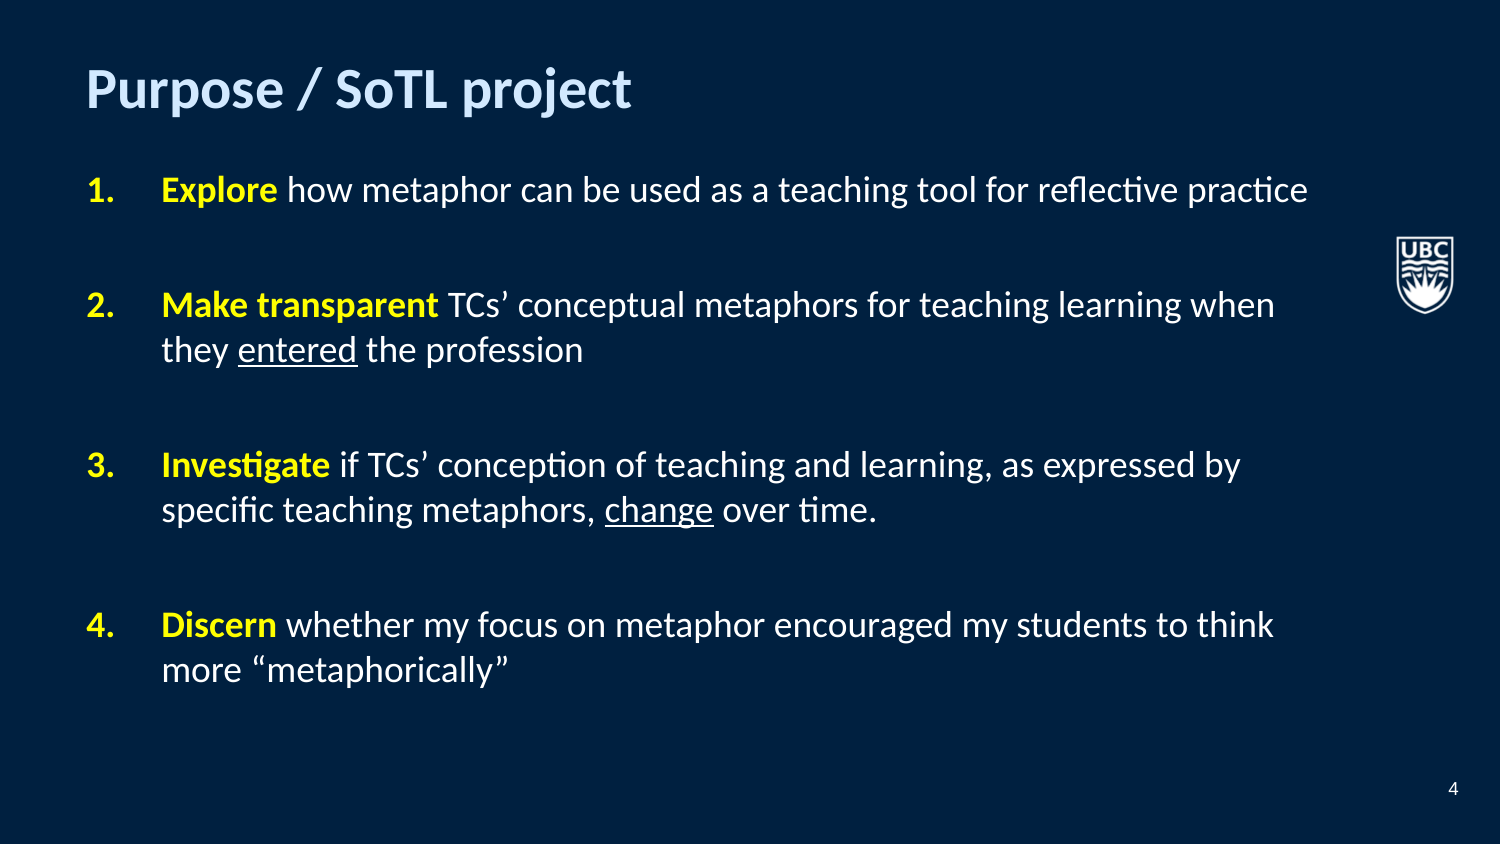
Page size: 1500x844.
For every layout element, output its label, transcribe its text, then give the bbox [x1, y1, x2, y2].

picture [1391, 232, 1459, 318]
list Explore how metaphor can be used as a teaching tool for reflective practice Make transparent TCs’ conceptual metaphors for teaching learning when they entered the profession Investigate if TCs’ conception of teaching and learning, as expressed by specific teaching metaphors, change over time. Discern whether my focus on metaphor encouraged my students to think more “metaphorically” [86, 164, 1344, 772]
title Purpose / SoTL project [86, 61, 1381, 133]
